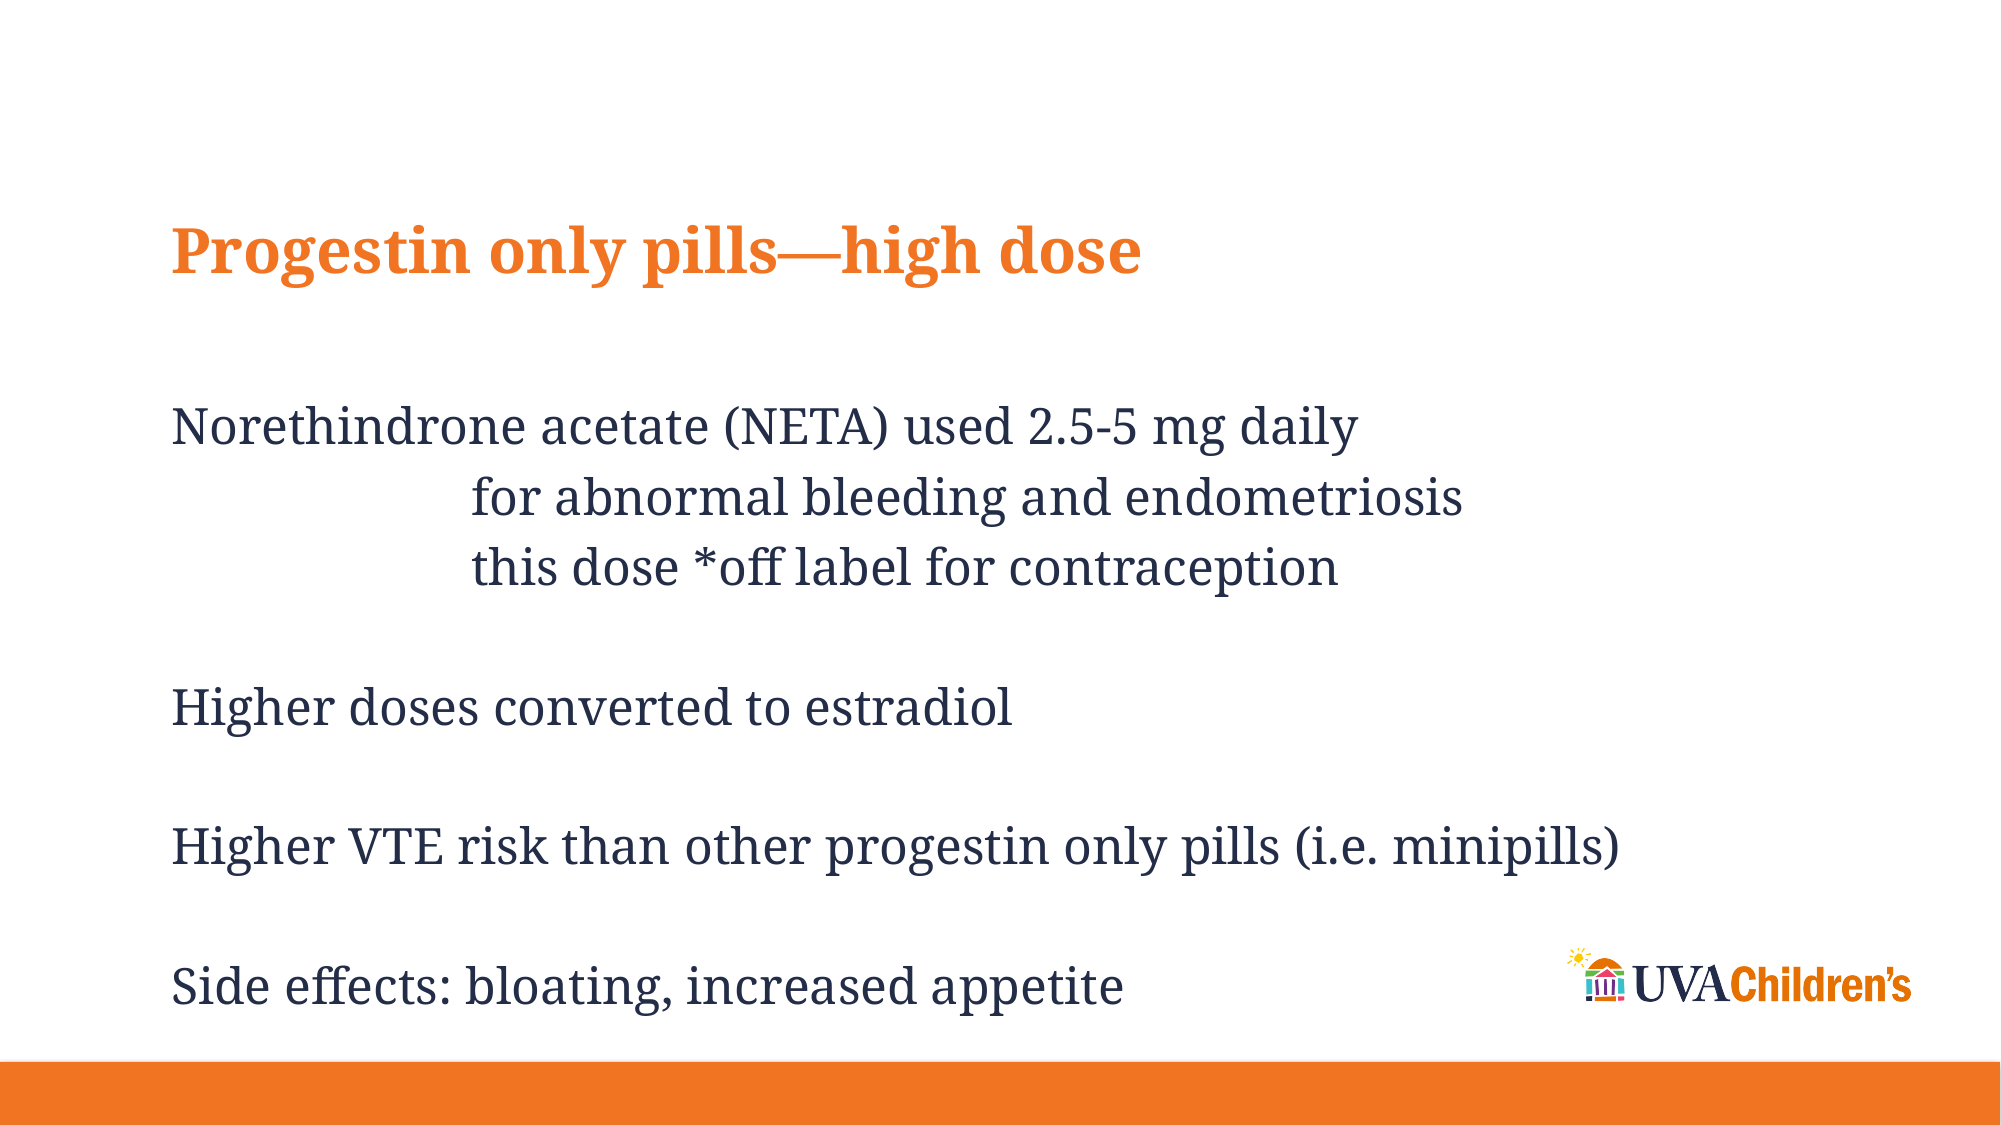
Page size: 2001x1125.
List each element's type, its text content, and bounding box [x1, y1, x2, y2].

title Progestin only pills—high dose [155, 160, 1912, 349]
picture [1525, 925, 1953, 1025]
list Norethindrone acetate (NETA) used 2.5-5 mg daily for abnormal bleeding and endometriosis this dose *off label for contraception Higher doses converted to estradiol Higher VTE risk than other progestin only pills (i.e. minipills) Side effects: bloating, increased appetite [155, 387, 1912, 904]
